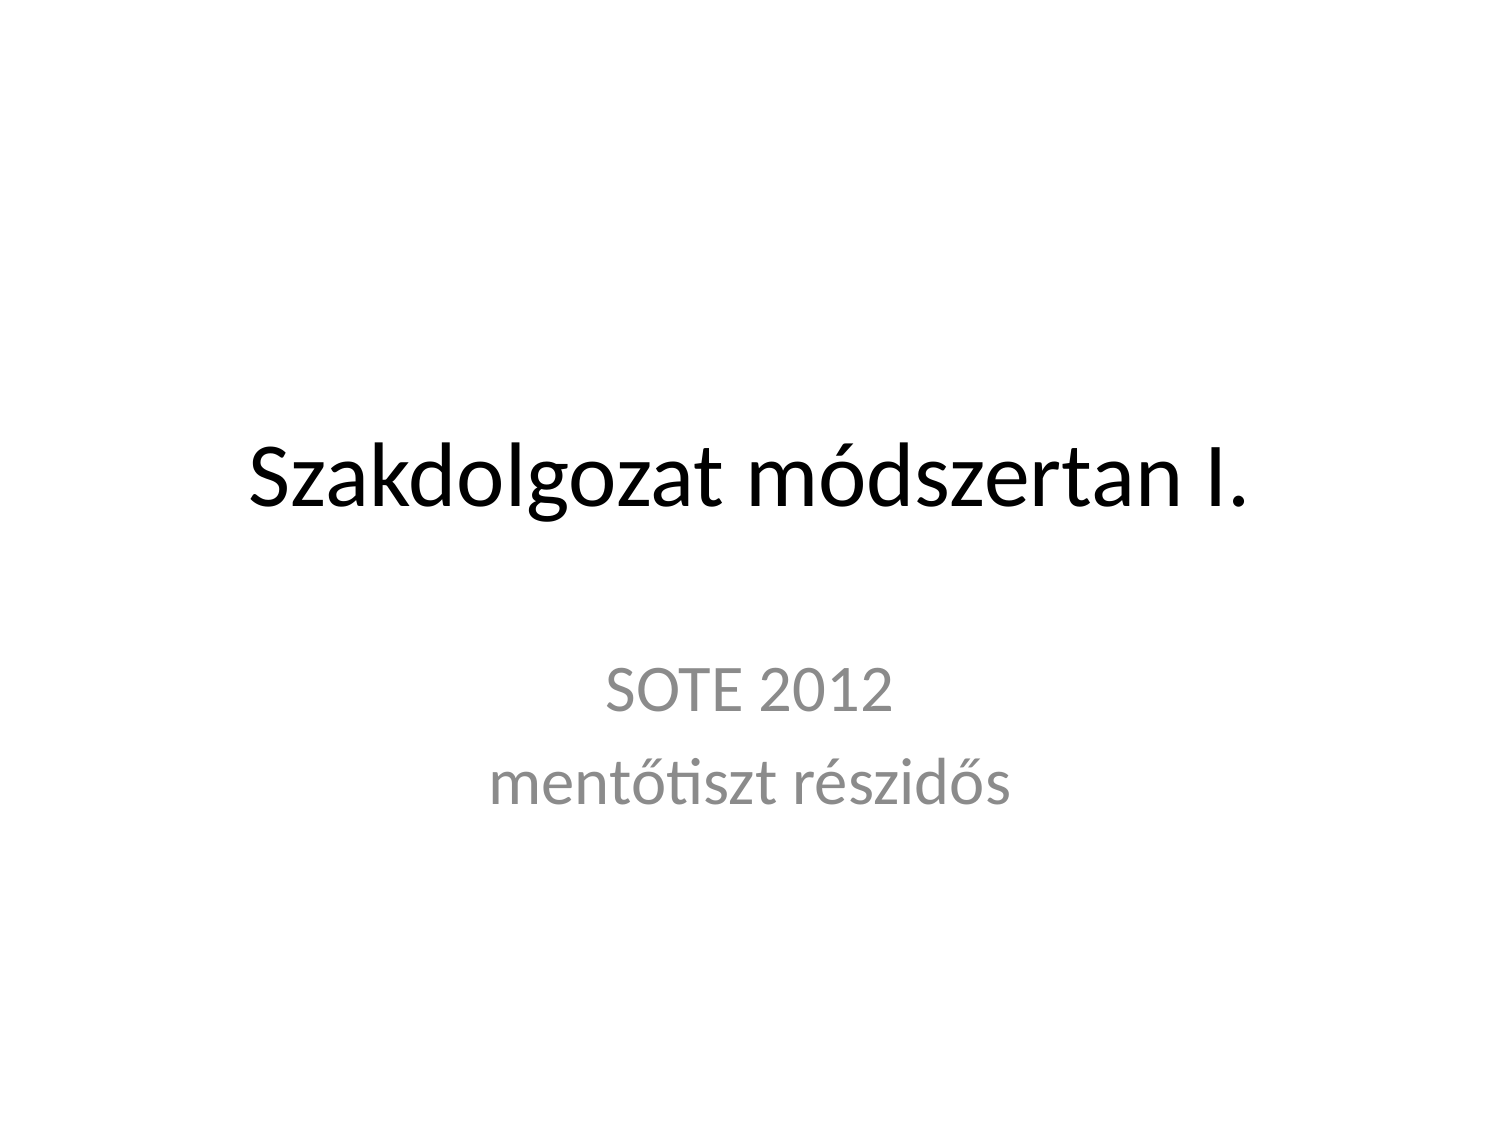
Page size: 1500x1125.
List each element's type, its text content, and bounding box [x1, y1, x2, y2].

title Szakdolgozat módszertan I. [112, 349, 1388, 591]
subtitle SOTE 2012 mentőtiszt részidős [225, 637, 1275, 925]
